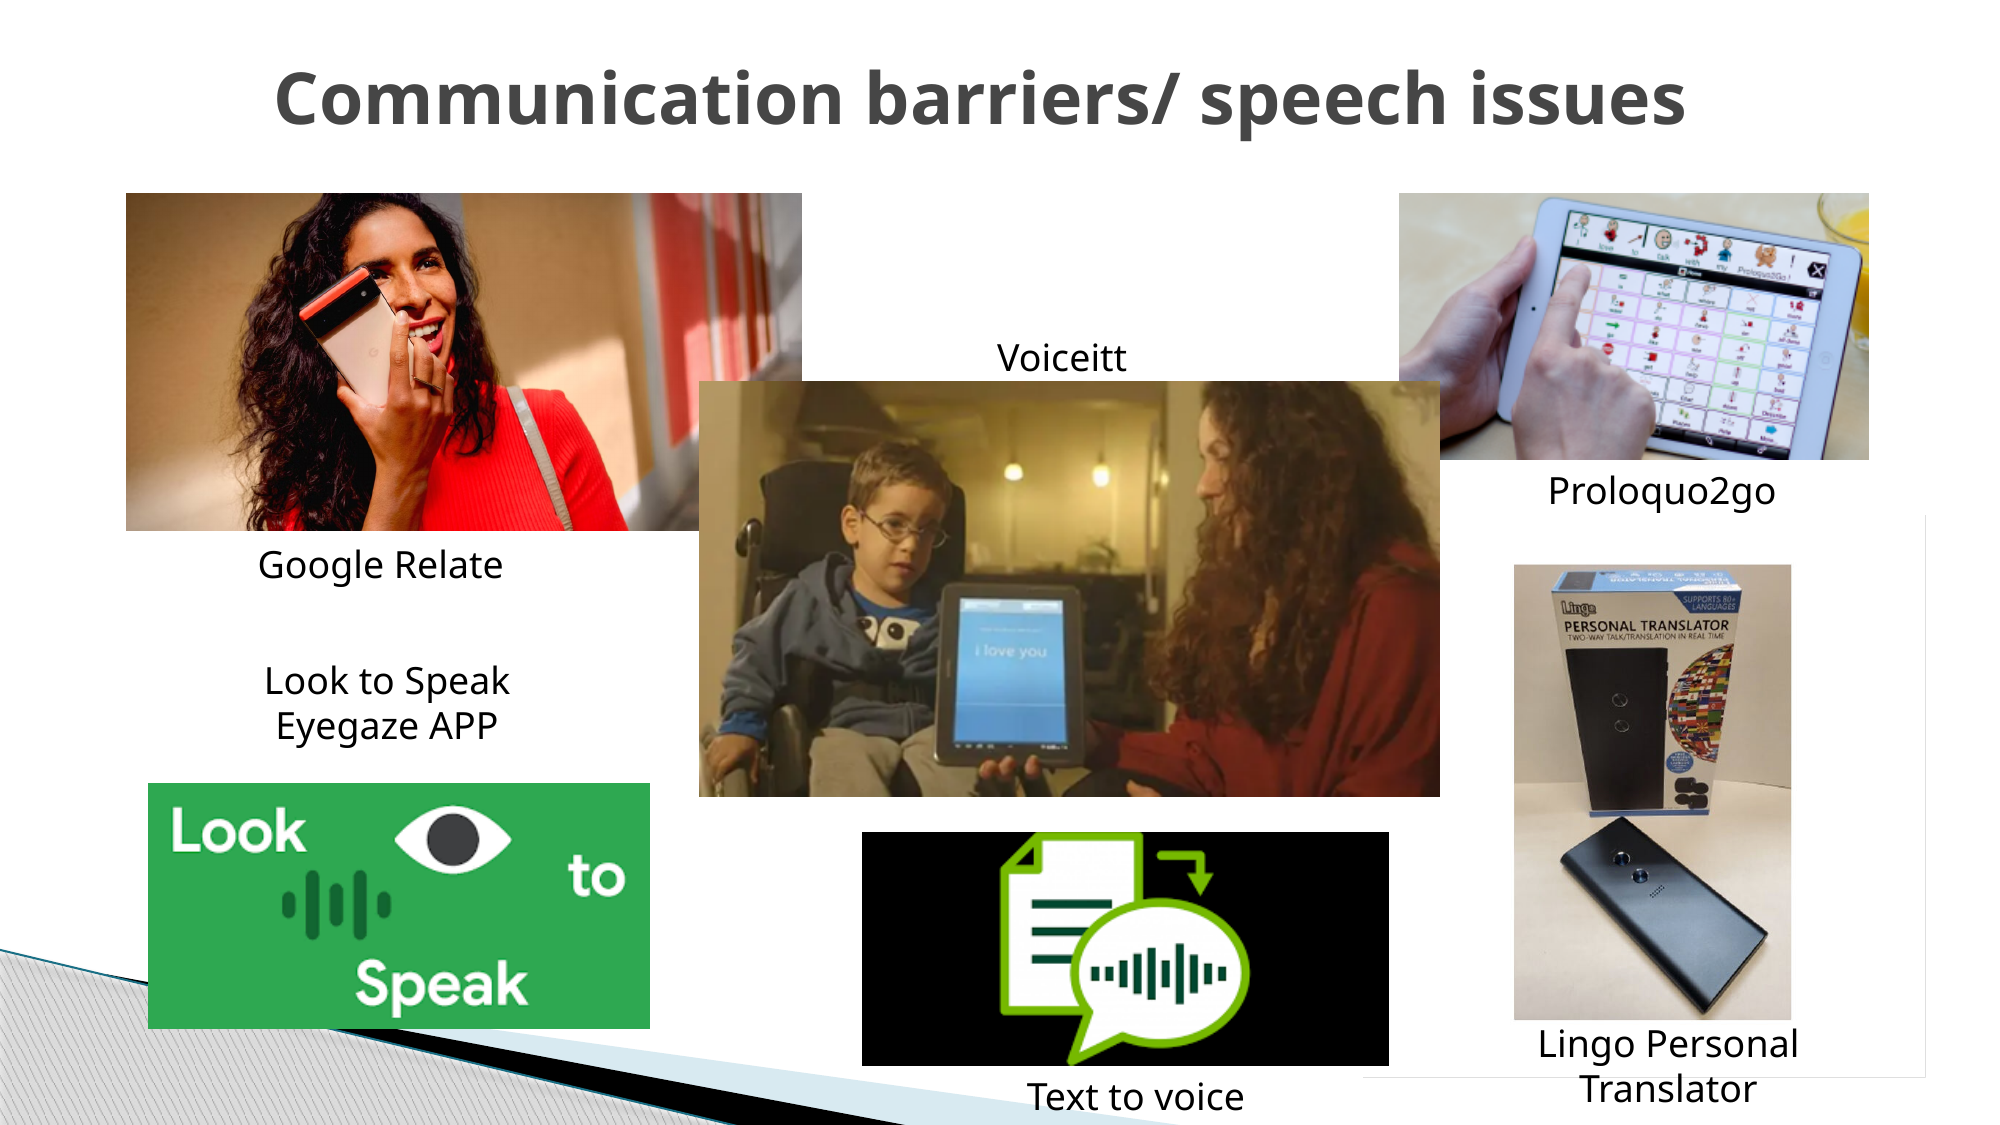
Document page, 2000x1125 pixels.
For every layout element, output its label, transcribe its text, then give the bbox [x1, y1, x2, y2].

text_box Text to voice [1012, 1077, 1400, 1125]
text_box Lingo Personal Translator [1512, 1090, 1825, 1118]
picture [147, 782, 650, 1029]
text_box Voiceitt [912, 326, 1213, 380]
text_box Look to Speak Eyegaze APP [174, 649, 600, 755]
text_box Google Relate [162, 542, 600, 594]
picture [126, 193, 1926, 1079]
title Communication barriers/ speech issues [99, 45, 1900, 233]
text_box Proloquo2go [1474, 471, 1850, 515]
